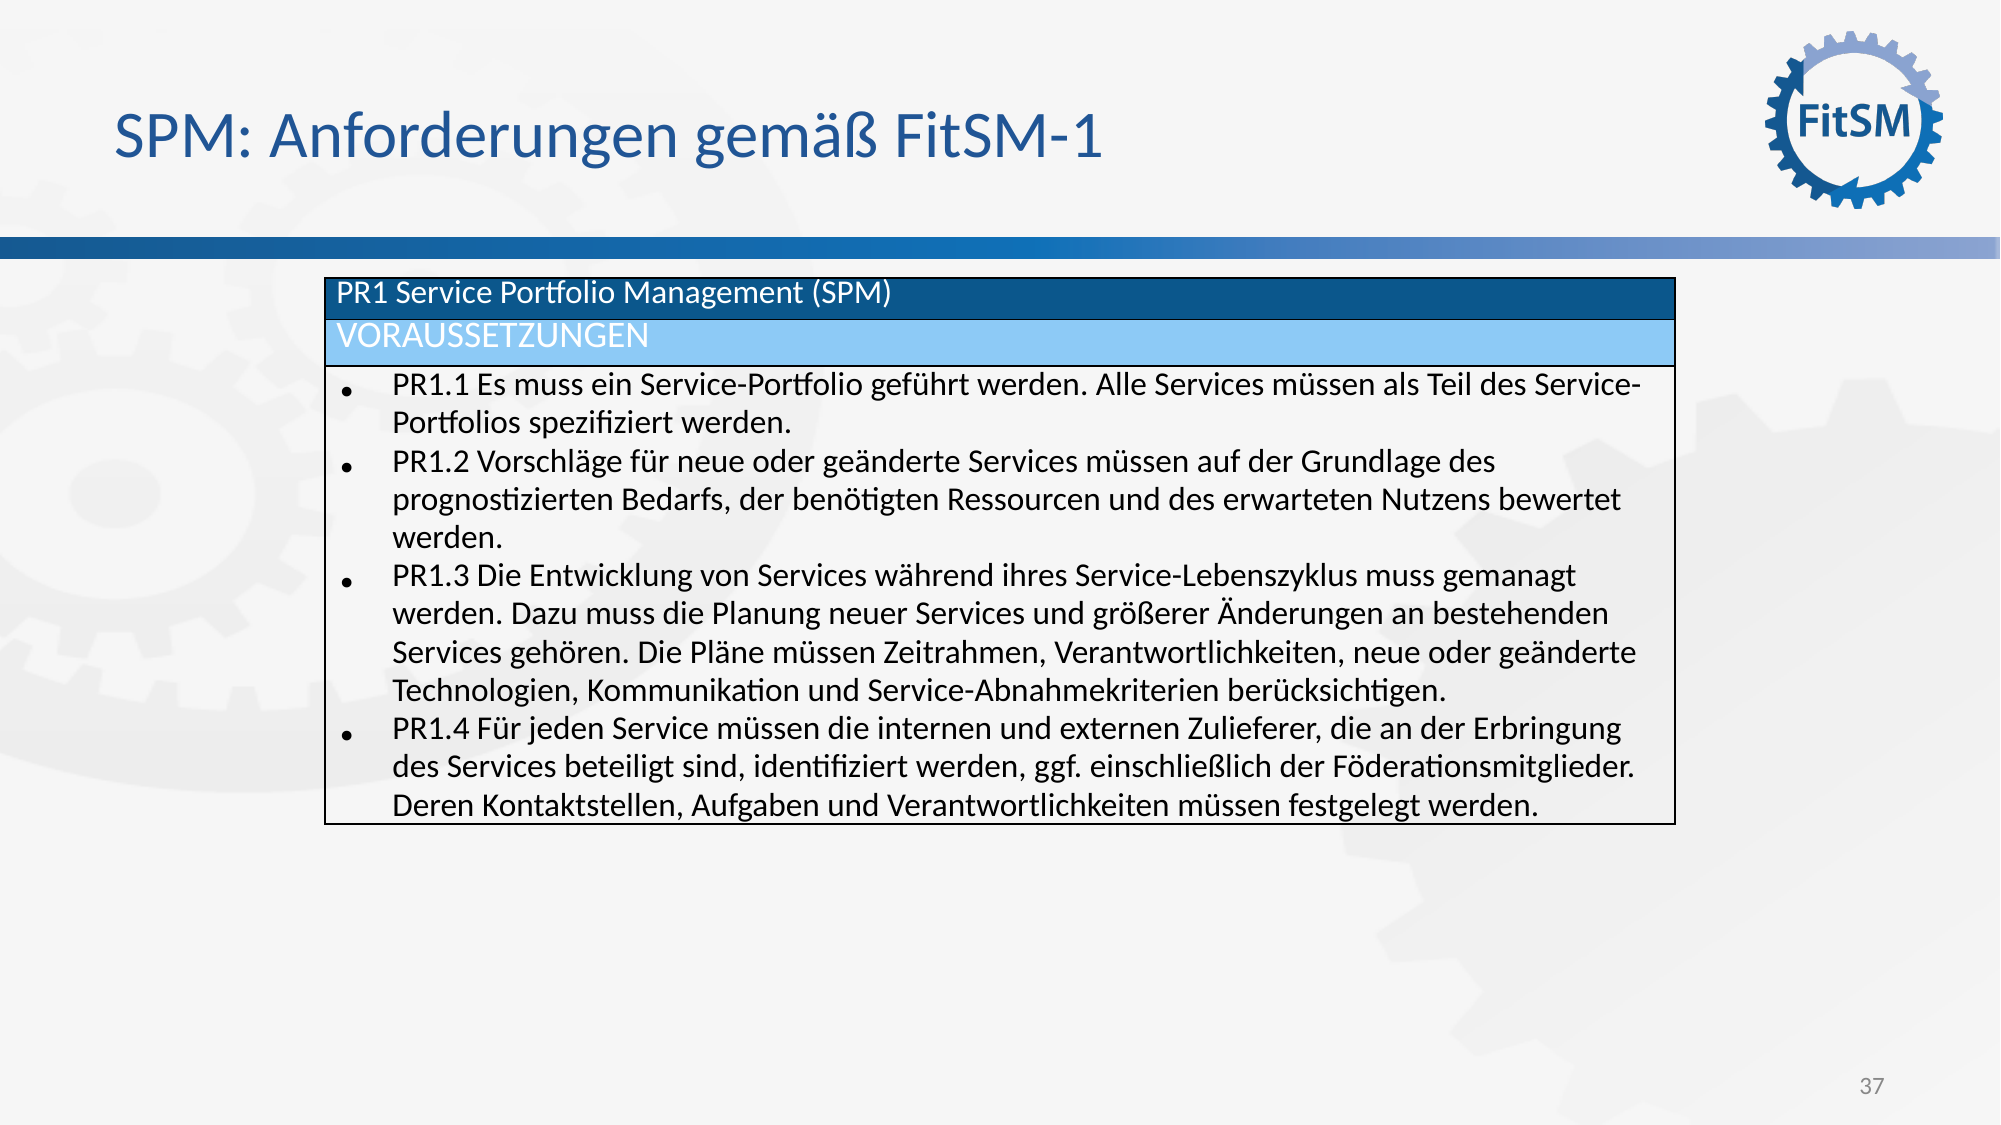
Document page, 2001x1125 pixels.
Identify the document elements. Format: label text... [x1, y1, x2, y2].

picture [0, 0, 2000, 1125]
title SPM: Anforderungen gemäß FitSM-1 [99, 45, 1586, 217]
table_cell VORAUSSETZUNGEN [326, 320, 1674, 365]
slide_number 37 [1433, 1054, 1900, 1115]
table_header PR1 Service Portfolio Management (SPM) [326, 279, 1674, 319]
table_cell PR1.1 Es muss ein Service-Portfolio geführt werden. Alle Services müssen als Teil des Service-Portfolios spezifiziert werden. PR1.2 Vorschläge für neue oder geänderte Services müssen auf der Grundlage des prognostizierten Bedarfs, der benötigten Ressourcen und des erwarteten Nutzens bewertet werden. PR1.3 Die Entwicklung von Services während ihres Service-Lebenszyklus muss gemanagt werden. Dazu muss die Planung neuer Services und größerer Änderungen an bestehenden Services gehören. Die Pläne müssen Zeitrahmen, Verantwortlichkeiten, neue oder geänderte Technologien, Kommunikation und Service-Abnahmekriterien berücksichtigen. PR1.4 Für jeden Service müssen die internen und externen Zulieferer, die an der Erbringung des Services beteiligt sind, identifiziert werden, ggf. einschließlich der Föderationsmitglieder. Deren Kontaktstellen, Aufgaben und Verantwortlichkeiten müssen festgelegt werden. [326, 367, 1674, 823]
